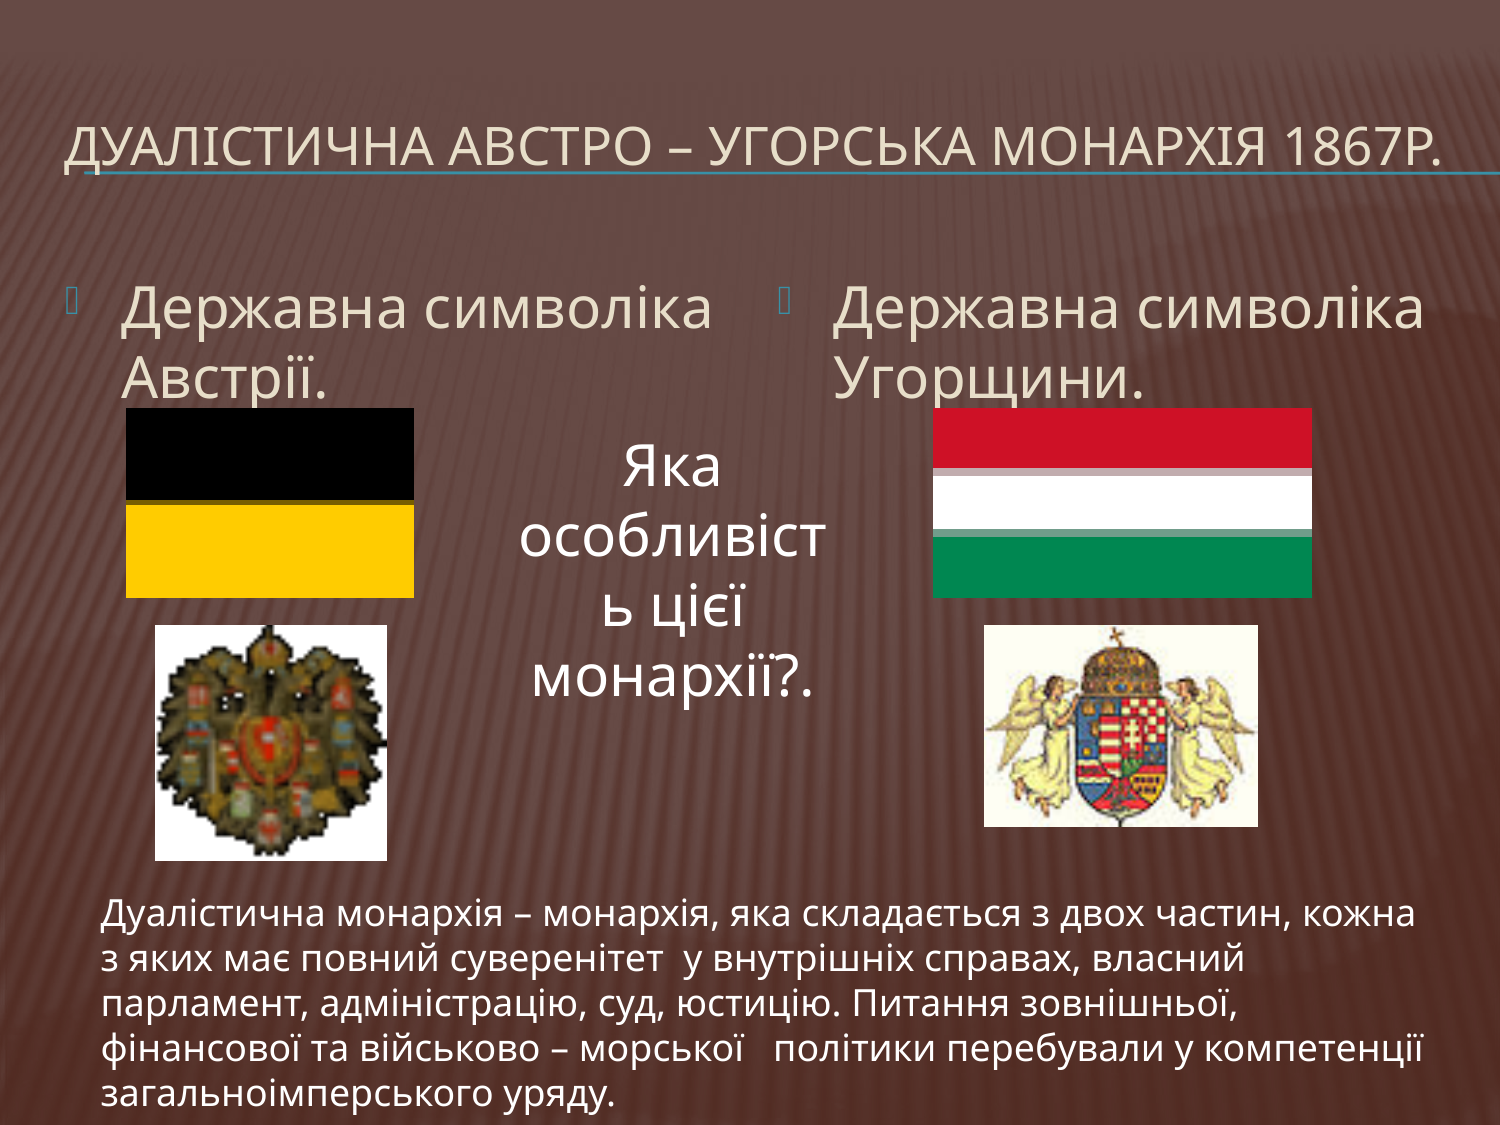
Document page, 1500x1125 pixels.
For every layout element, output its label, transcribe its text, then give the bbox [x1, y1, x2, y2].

list Державна символіка Австрії. [49, 262, 738, 422]
text_box Яка особливість цієї монархії?. [490, 420, 857, 716]
picture [126, 408, 414, 599]
list Державна символіка Угорщини. [762, 262, 1476, 433]
picture [933, 408, 1312, 599]
picture [984, 625, 1258, 827]
title Дуалістична Австро – угорська монархія 1867р. [49, 75, 1475, 213]
picture [155, 625, 388, 861]
text_box Дуалістична монархія – монархія, яка складається з двох частин, кожна з яких має повний суверенітет у внутрішніх справах, власний парламент, адміністрацію, суд, юстицію. Питання зовнішньої, фінансової та військово – морської політики перебували у компетенції загальноімперського уряду. [85, 881, 1445, 1122]
